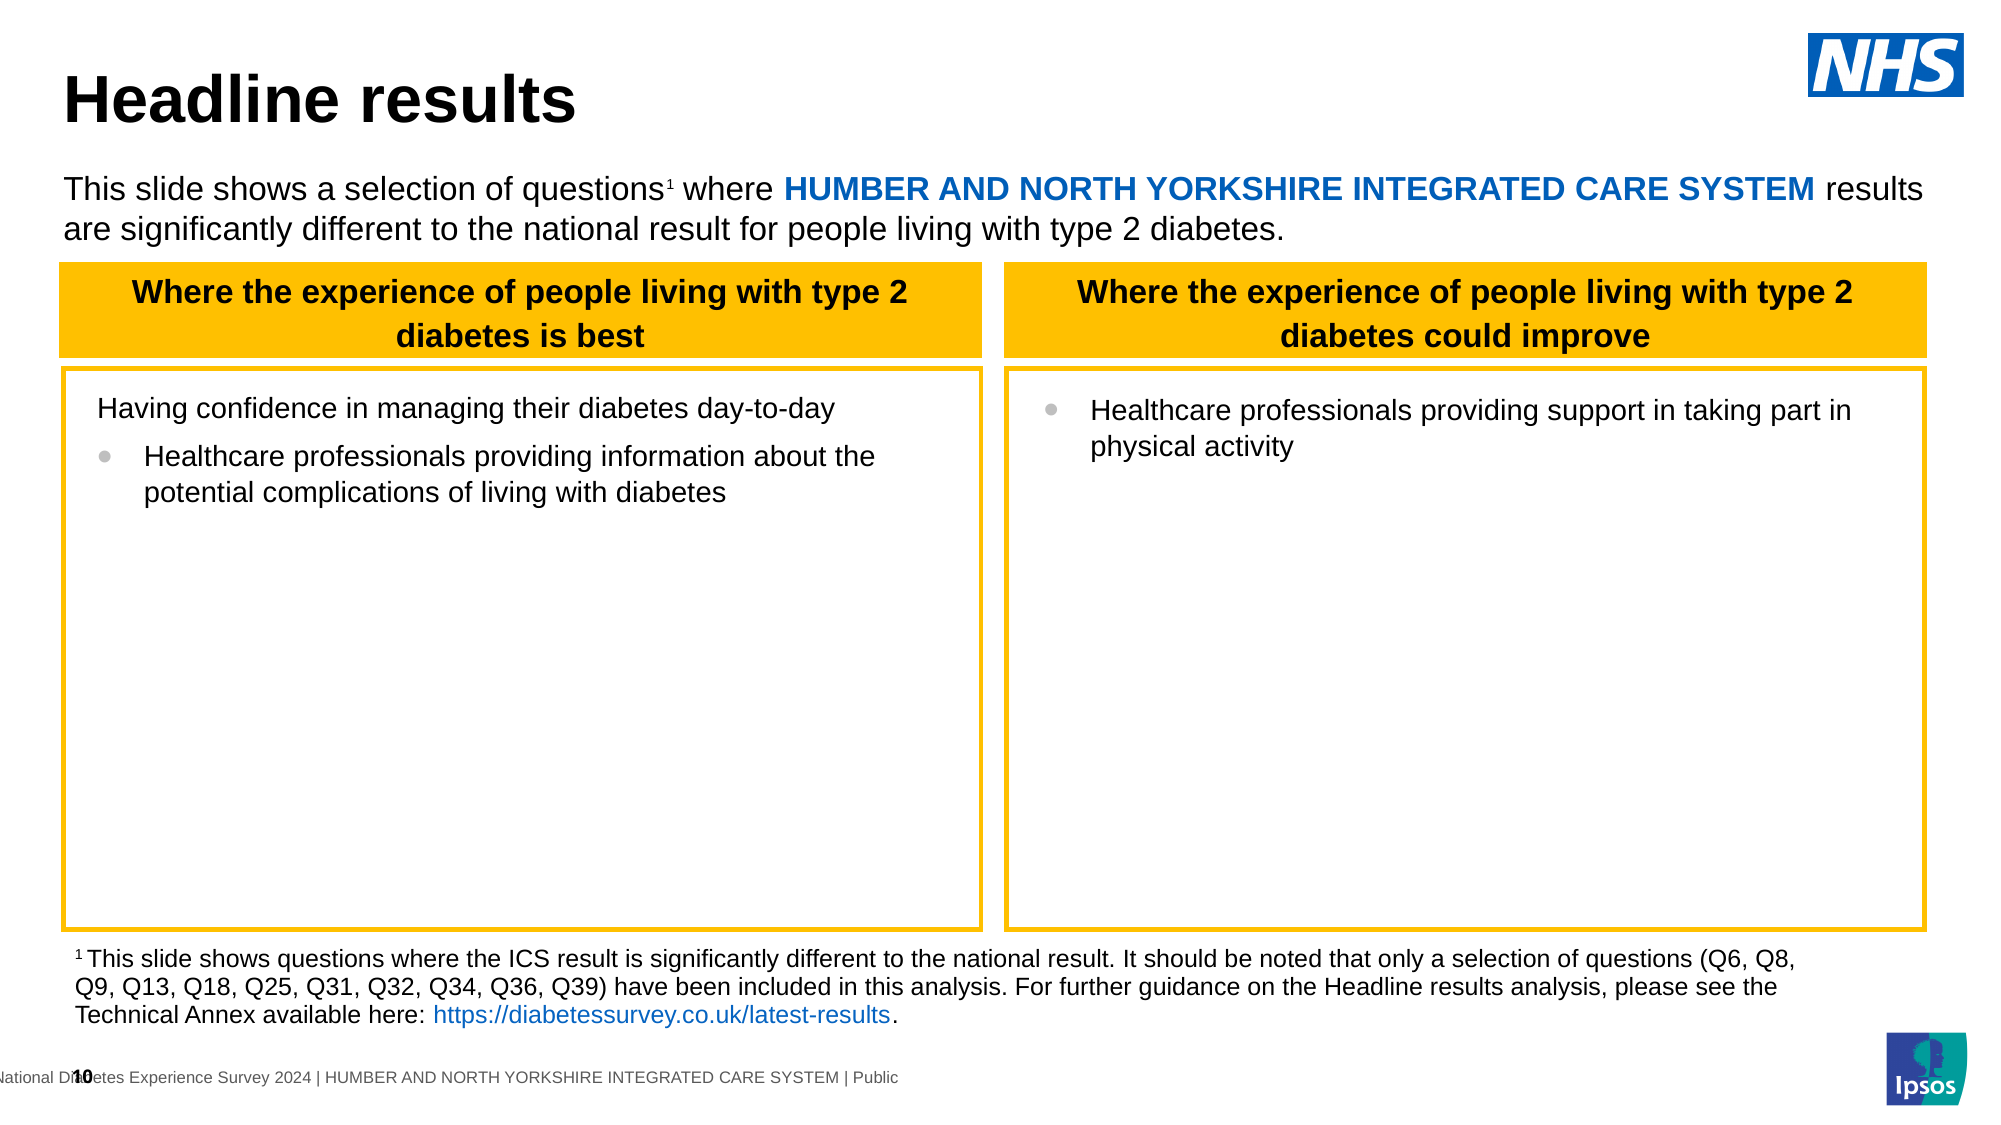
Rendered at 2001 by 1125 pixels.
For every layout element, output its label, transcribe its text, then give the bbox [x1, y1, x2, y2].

text_box Where the experience of people living with type 2 diabetes could improve [1004, 262, 1927, 358]
text_box [1006, 367, 1926, 930]
slide_number 10 [71, 1064, 122, 1090]
picture [1807, 33, 1964, 97]
picture [1886, 1032, 1968, 1106]
text_box [62, 367, 982, 930]
text_box 1 [651, 167, 699, 219]
title Headline results [63, 65, 1596, 167]
text_box Where the experience of people living with type 2 diabetes is best [59, 262, 982, 358]
table_header 1 This slide shows questions where the ICS result is significantly different to the national result. It should be noted that only a selection of questions (Q6, Q8, Q9, Q13, Q18, Q25, Q31, Q32, Q34, Q36, Q39) have been included in this analysis. For further guidance on the Headline results analysis, please see the Technical Annex available here: https://diabetessurvey.co.uk/latest-results. [60, 937, 1847, 1064]
table_header Having confidence in managing their diabetes day-to-day Healthcare professionals providing information about the potential complications of living with diabetes [82, 384, 959, 904]
text_box This slide shows a selection of questions where HUMBER AND NORTH YORKSHIRE INTEGRATED CARE SYSTEM results are significantly different to the national result for people living with type 2 diabetes. [63, 167, 1973, 248]
table_header Healthcare professionals providing support in taking part in physical activity [1028, 383, 1904, 902]
